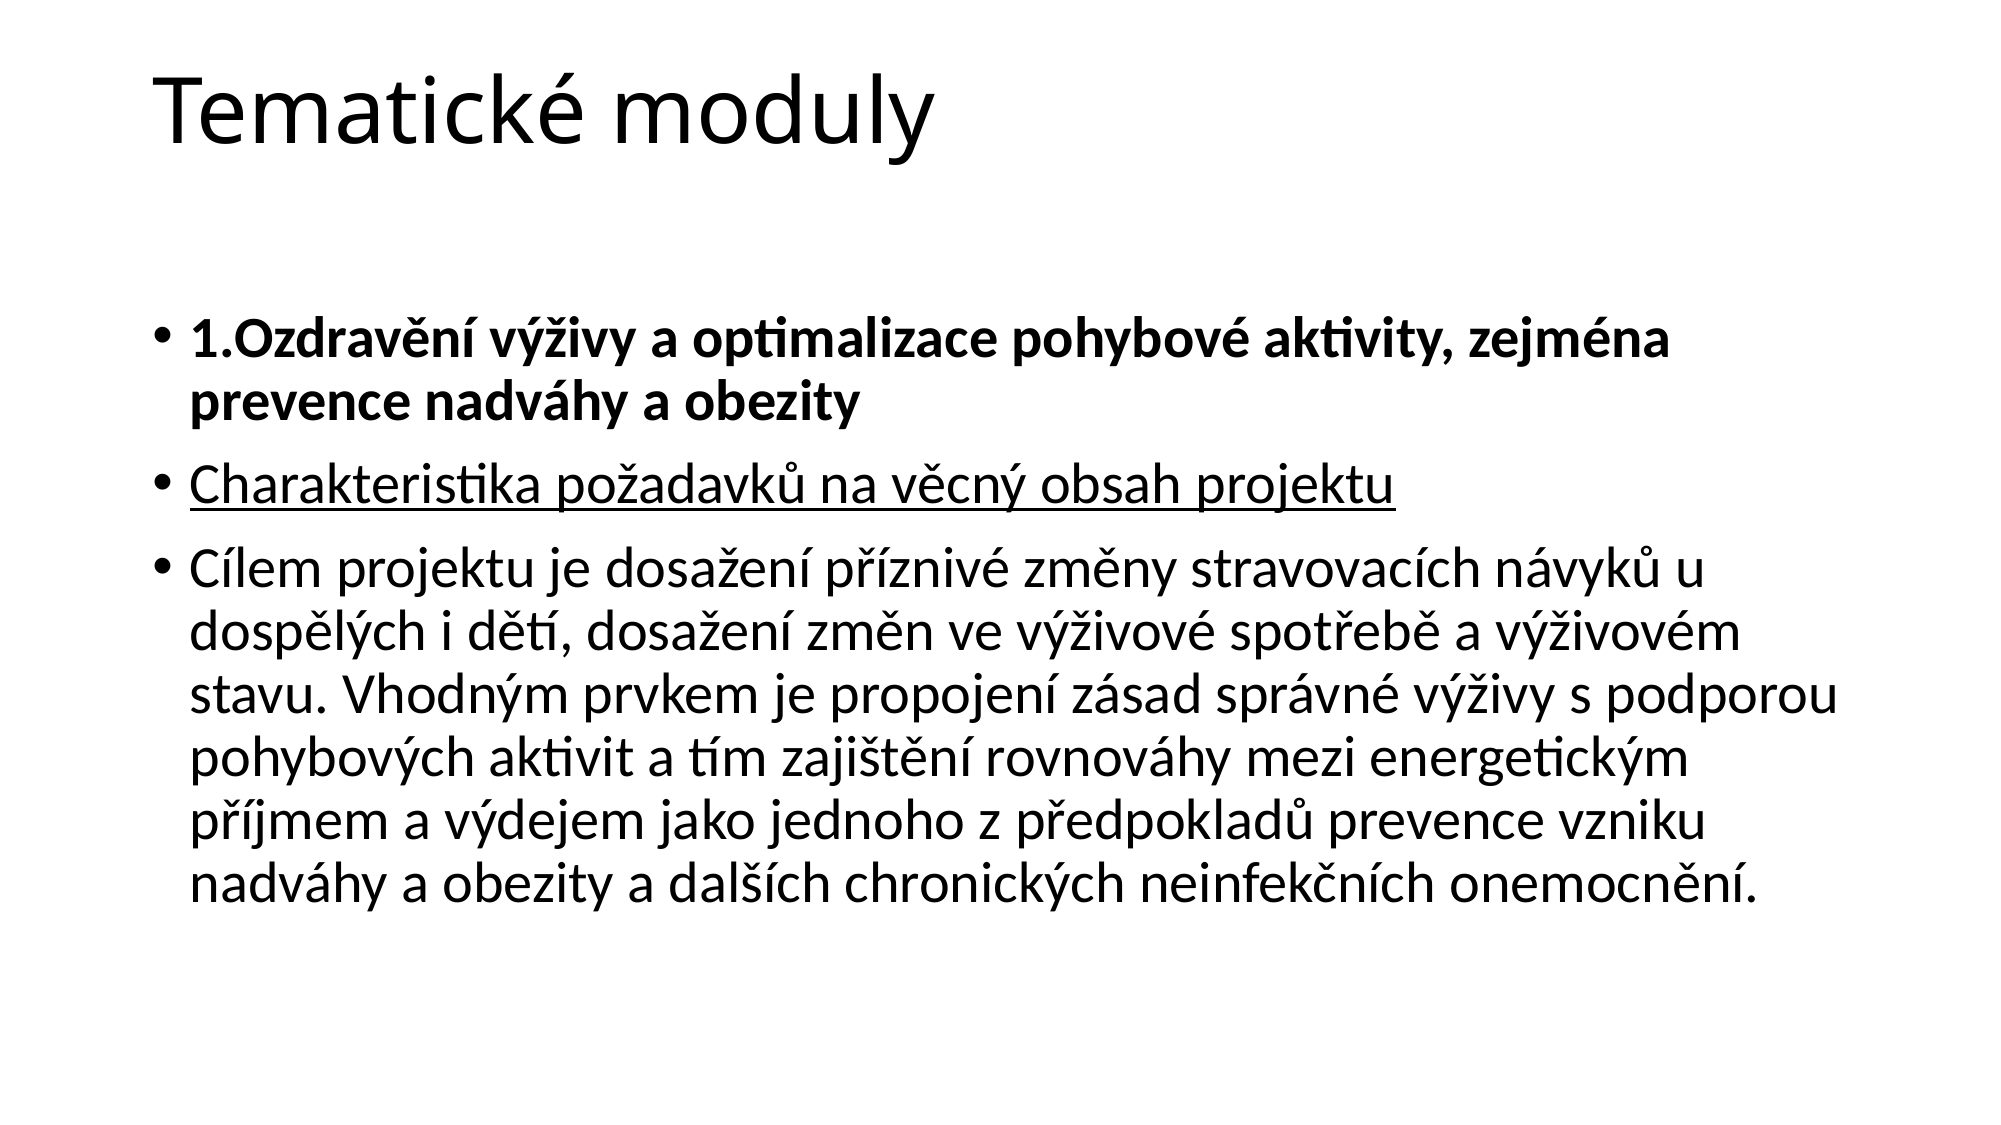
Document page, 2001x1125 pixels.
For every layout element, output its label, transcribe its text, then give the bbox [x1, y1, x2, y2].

list 1.Ozdravění výživy a optimalizace pohybové aktivity, zejména prevence nadváhy a obezity Charakteristika požadavků na věcný obsah projektu Cílem projektu je dosažení příznivé změny stravovacích návyků u dospělých i dětí, dosažení změn ve výživové spotřebě a výživovém stavu. Vhodným prvkem je propojení zásad správné výživy s podporou pohybových aktivit a tím zajištění rovnováhy mezi energetickým příjmem a výdejem jako jednoho z předpokladů prevence vzniku nadváhy a obezity a dalších chronických neinfekčních onemocnění. [137, 299, 1863, 1014]
title Tematické moduly [137, 59, 1863, 278]
